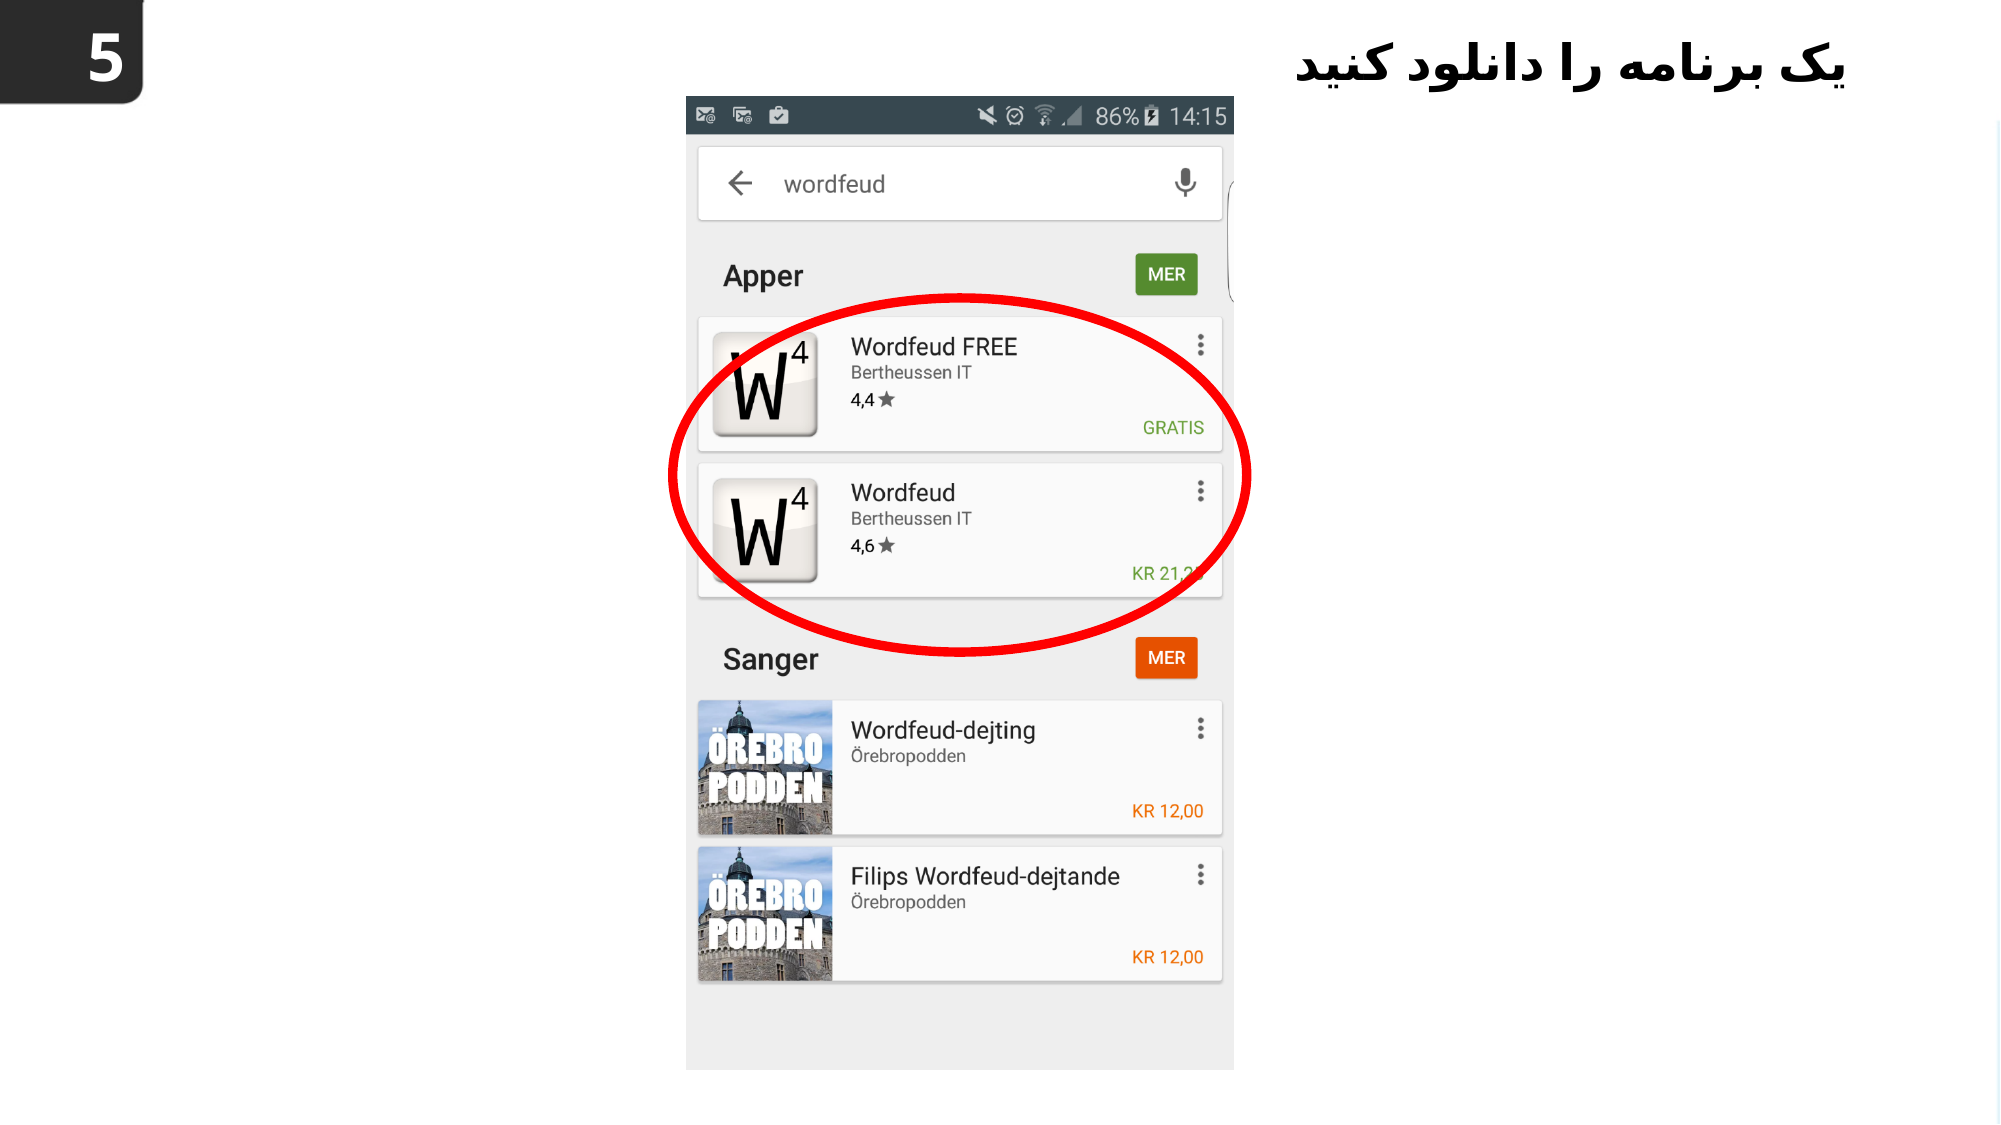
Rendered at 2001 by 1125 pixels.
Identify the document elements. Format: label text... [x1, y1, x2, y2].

text_box [1234, 421, 1248, 529]
text_box 5 [72, 23, 201, 97]
title یک برنامه را دانلود کنید [201, 34, 1864, 95]
picture [0, 0, 2000, 1124]
text_box [60, 20, 188, 95]
text_box [672, 420, 686, 530]
